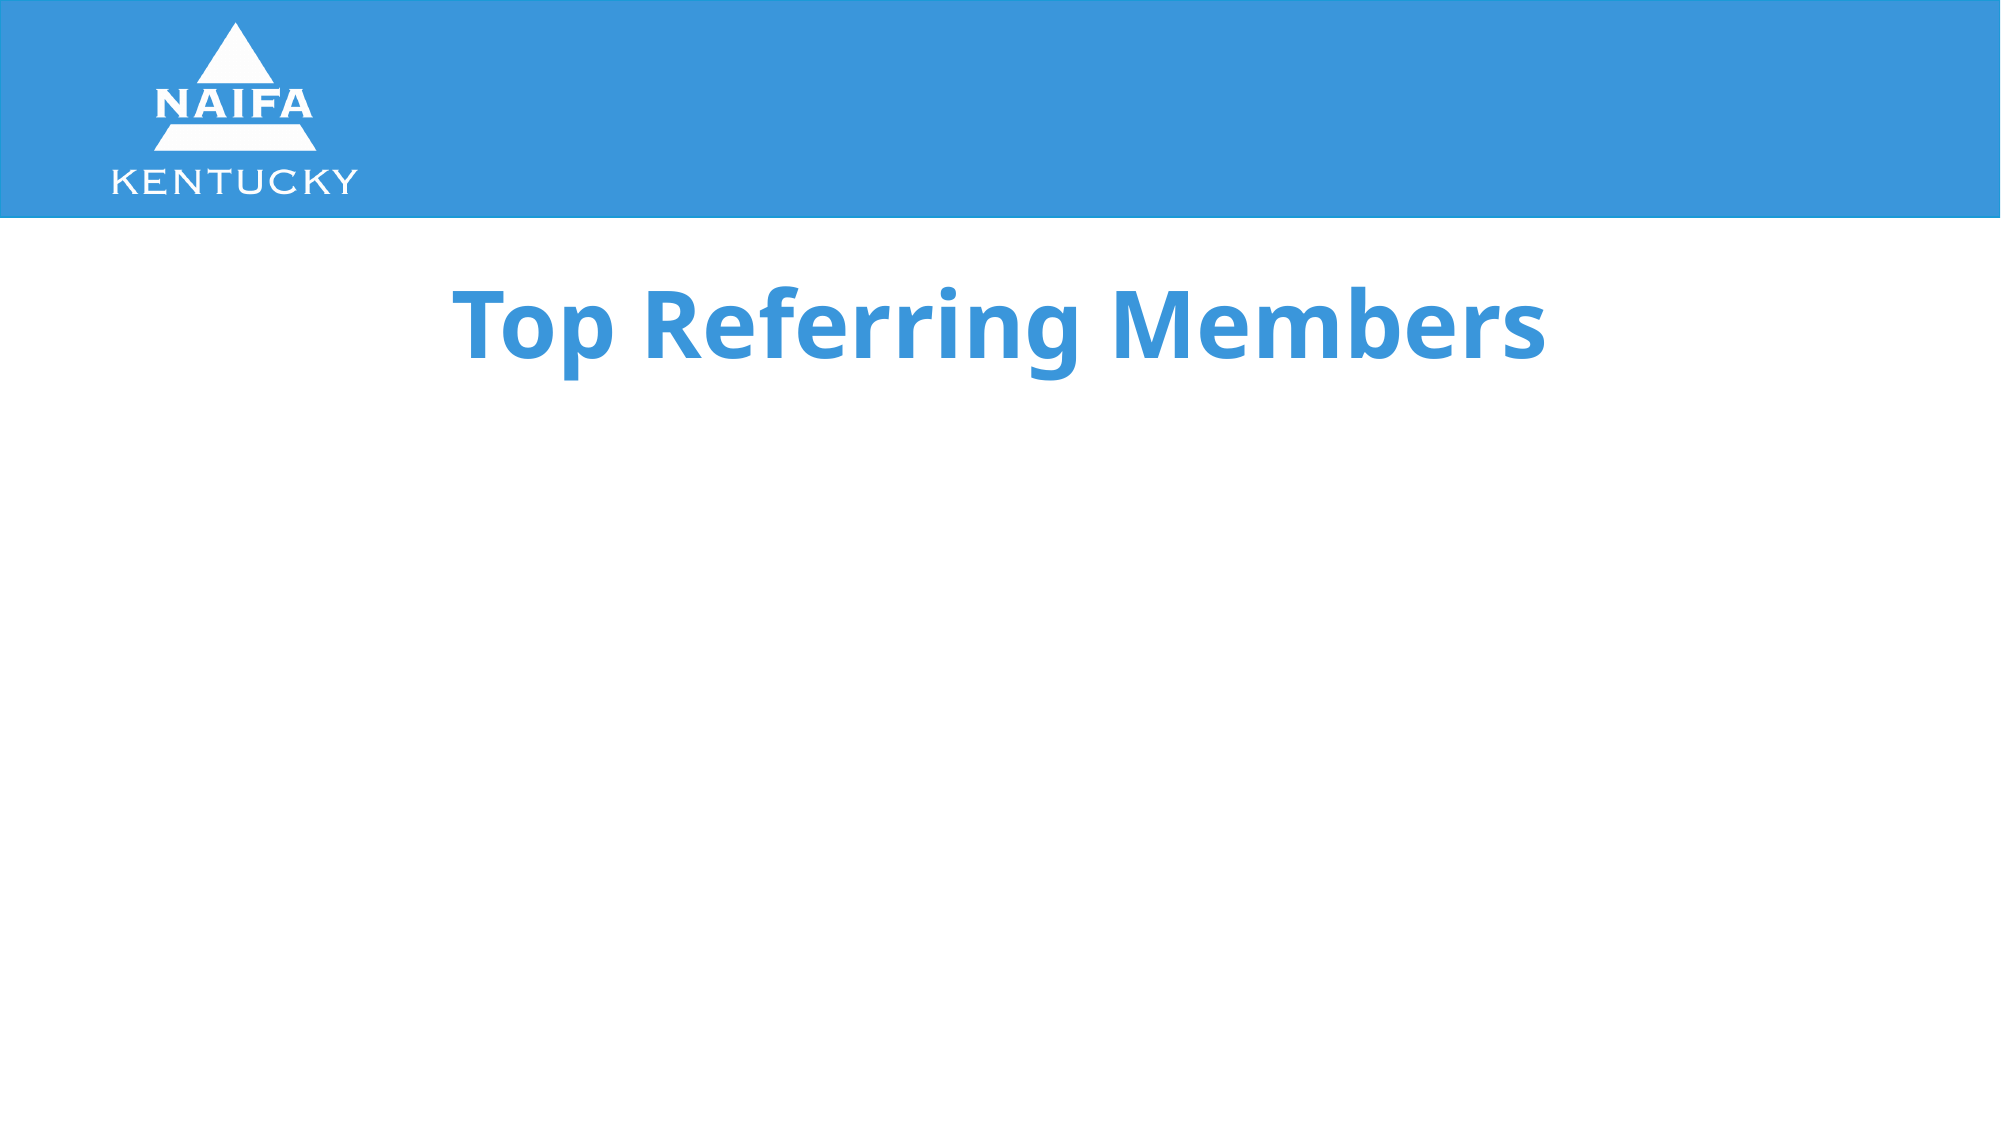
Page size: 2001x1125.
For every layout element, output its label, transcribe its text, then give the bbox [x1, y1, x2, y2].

picture [112, 22, 358, 195]
title Top Referring Members [243, 219, 1756, 437]
